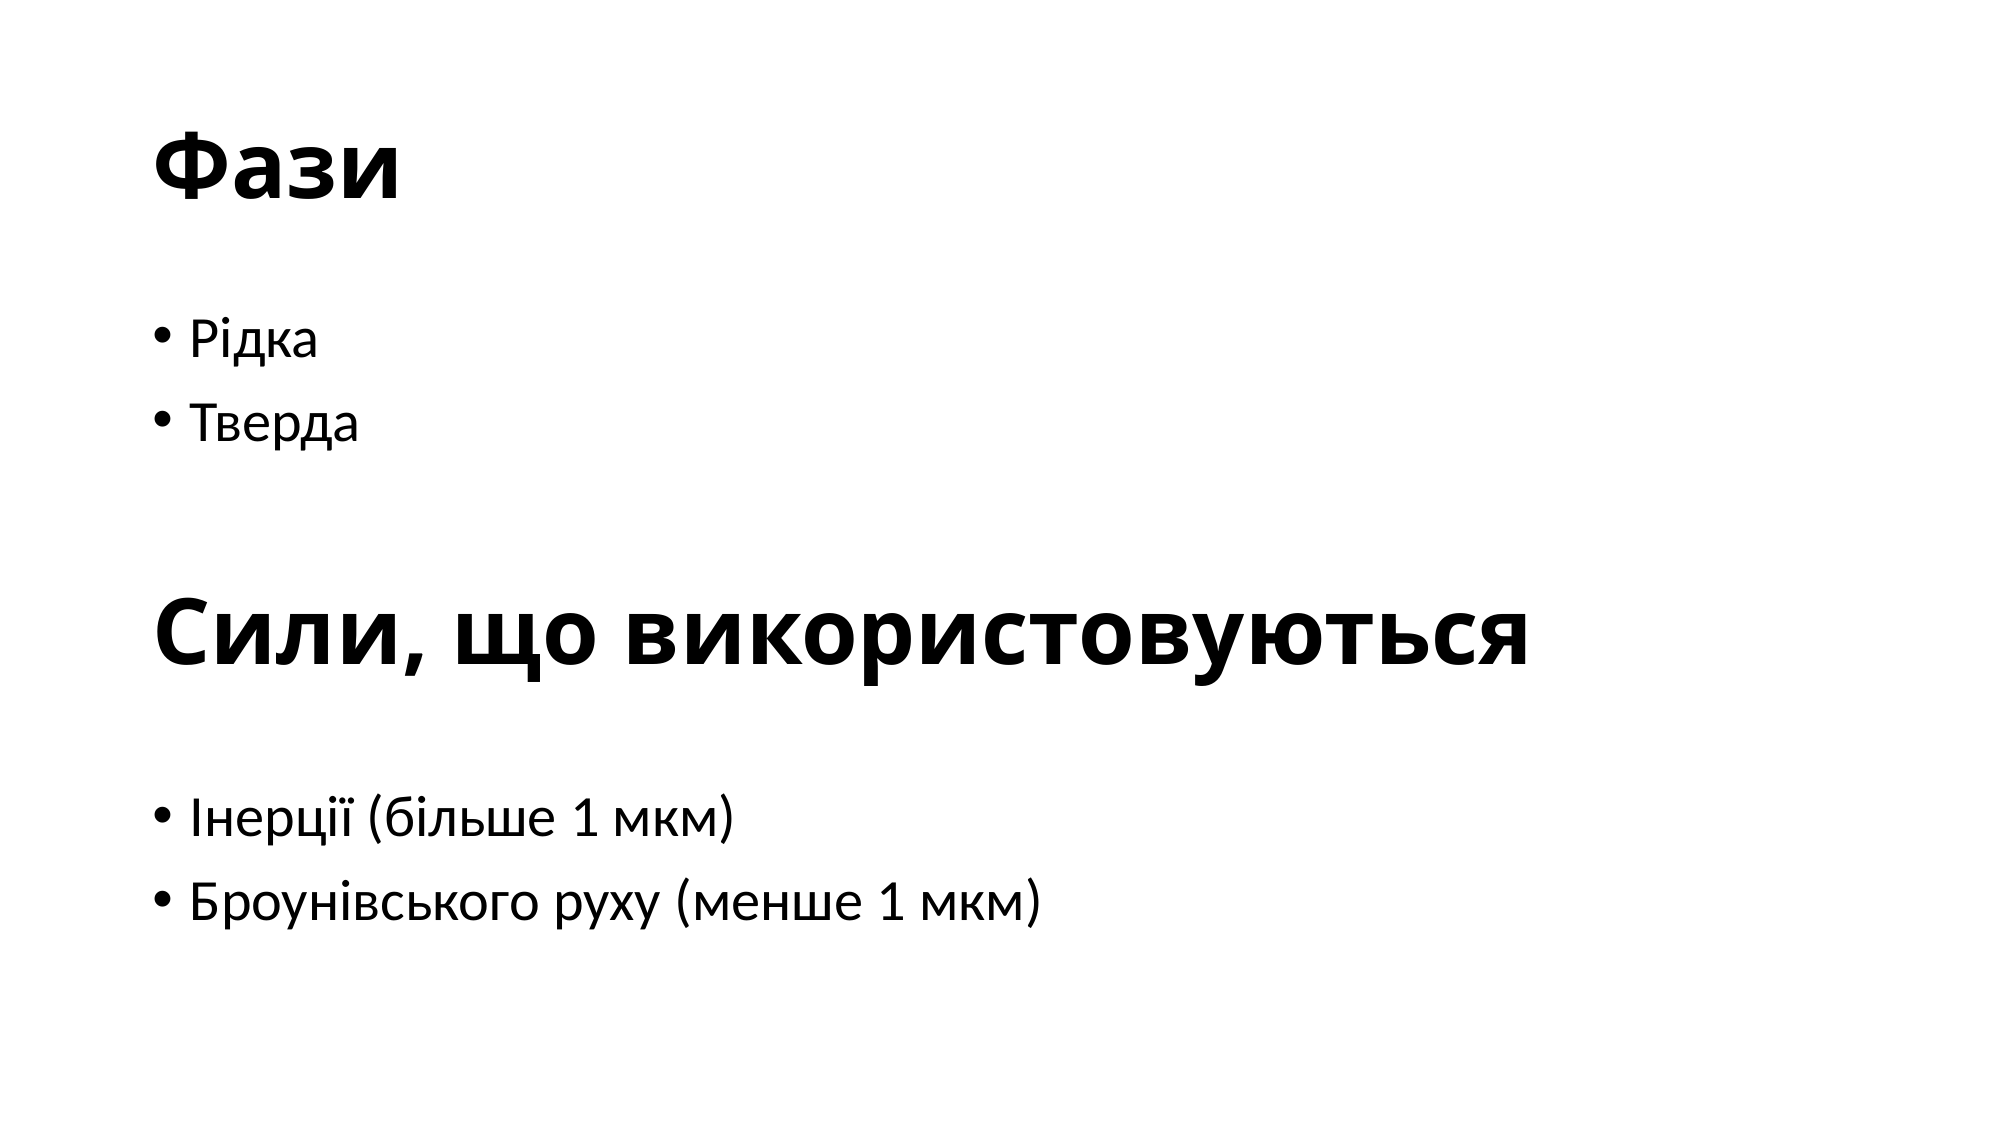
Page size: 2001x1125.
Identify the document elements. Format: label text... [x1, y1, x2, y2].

text_box Інерції (більше 1 мкм) Броунівського руху (менше 1 мкм) [137, 779, 1152, 970]
title Фази [137, 59, 1863, 278]
text_box Сили, що використовуються [137, 525, 1863, 744]
list Рідка Тверда [137, 299, 609, 491]
